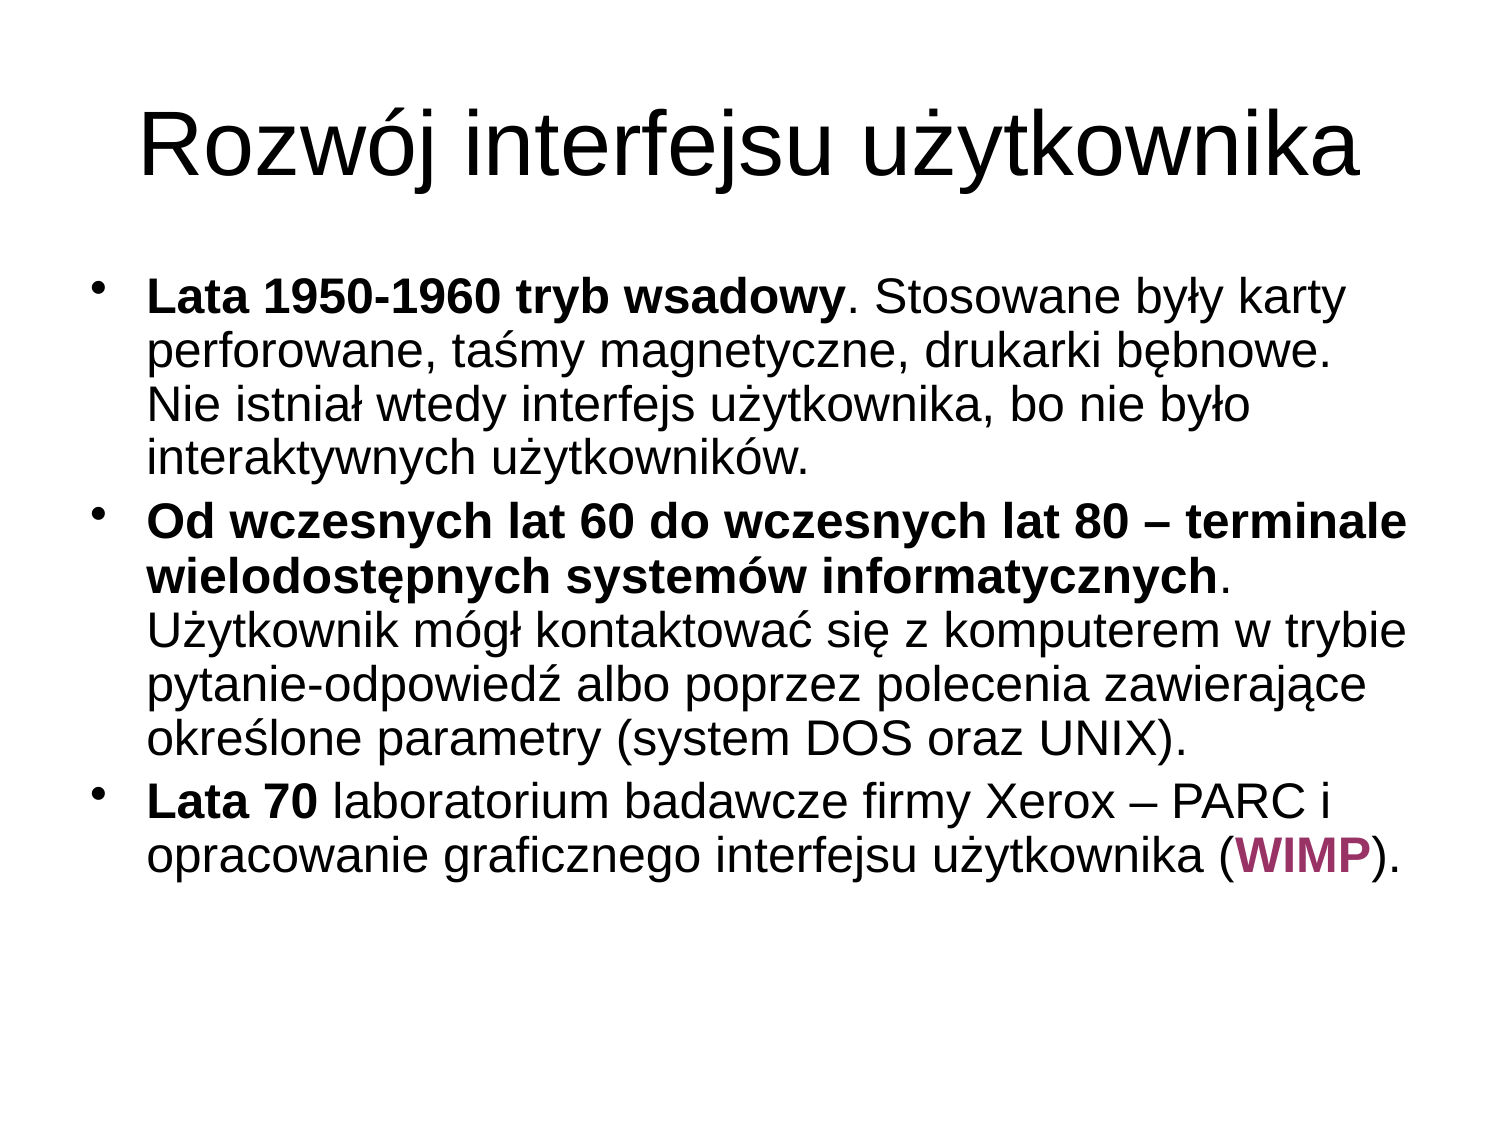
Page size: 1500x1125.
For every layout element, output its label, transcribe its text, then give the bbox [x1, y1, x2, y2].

title Rozwój interfejsu użytkownika [74, 44, 1426, 233]
list Lata 1950-1960 tryb wsadowy. Stosowane były karty perforowane, taśmy magnetyczne, drukarki bębnowe. Nie istniał wtedy interfejs użytkownika, bo nie było interaktywnych użytkowników. Od wczesnych lat 60 do wczesnych lat 80 – terminale wielodostępnych systemów informatycznych. Użytkownik mógł kontaktować się z komputerem w trybie pytanie-odpowiedź albo poprzez polecenia zawierające określone parametry (system DOS oraz UNIX). Lata 70 laboratorium badawcze firmy Xerox – PARC i opracowanie graficznego interfejsu użytkownika (WIMP). [74, 262, 1426, 1006]
